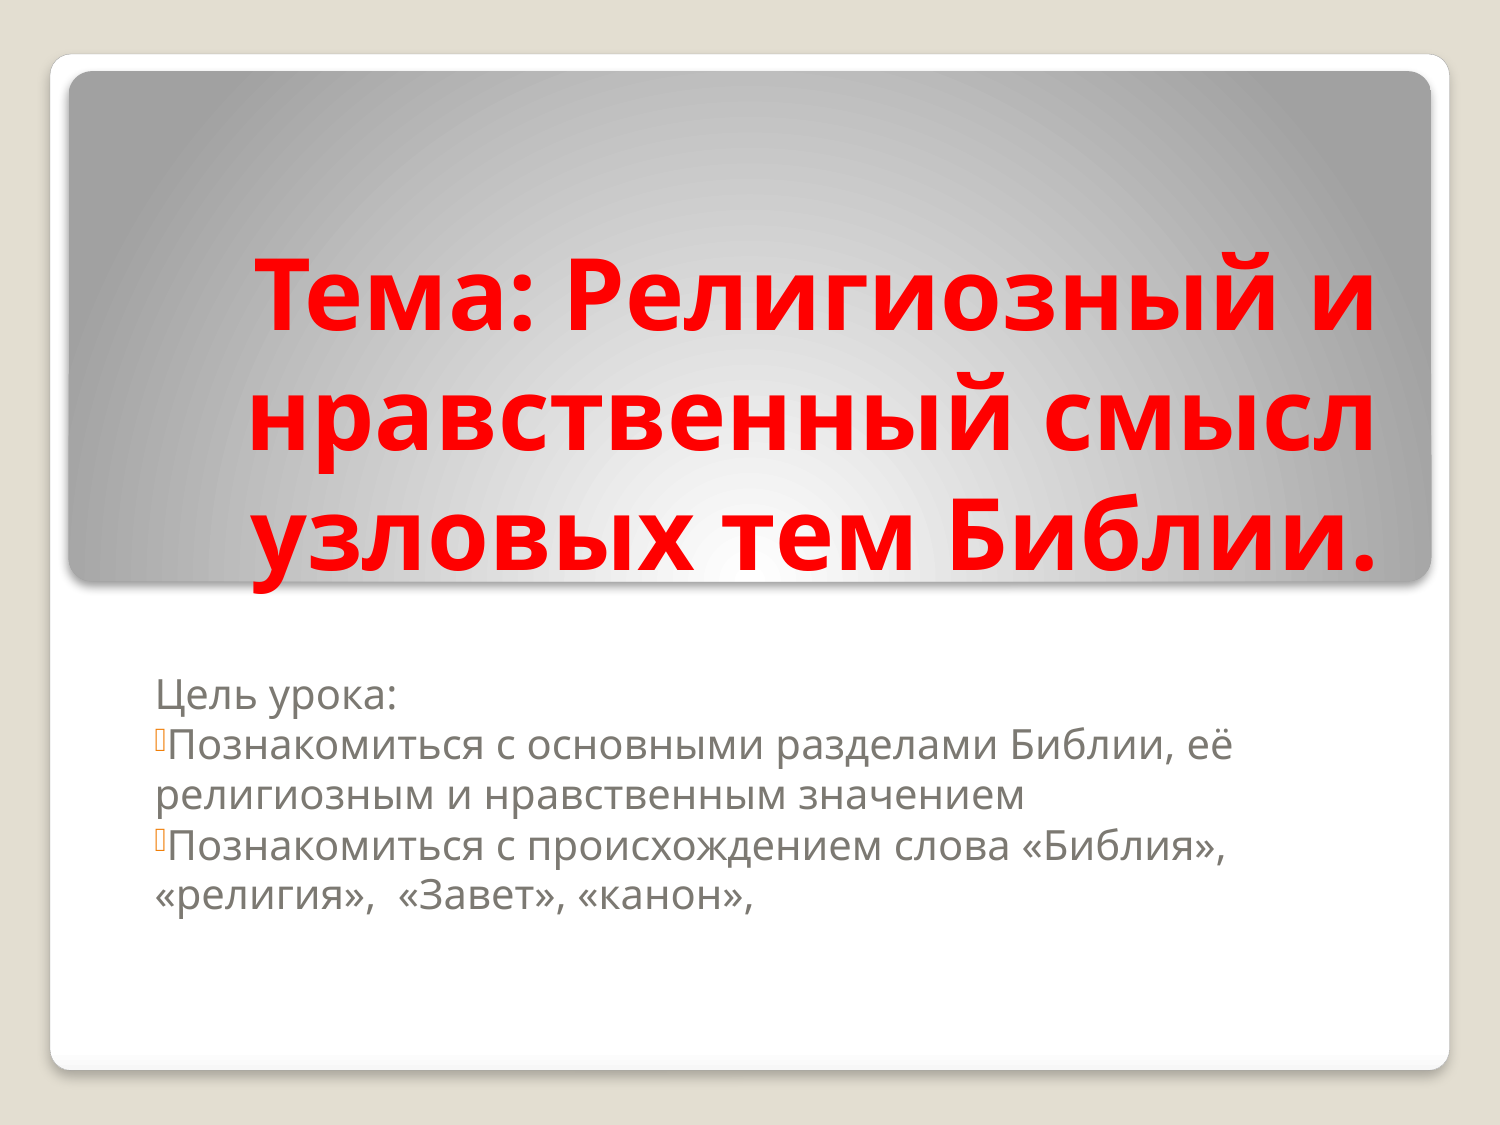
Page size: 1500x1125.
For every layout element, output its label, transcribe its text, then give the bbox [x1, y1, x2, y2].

title Тема: Религиозный и нравственный смысл узловых тем Библии. [112, 93, 1388, 598]
subtitle Цель урока: Познакомиться с основными разделами Библии, её религиозным и нравственным значением Познакомиться с происхождением слова «Библия», «религия», «Завет», «канон», [118, 667, 1394, 997]
